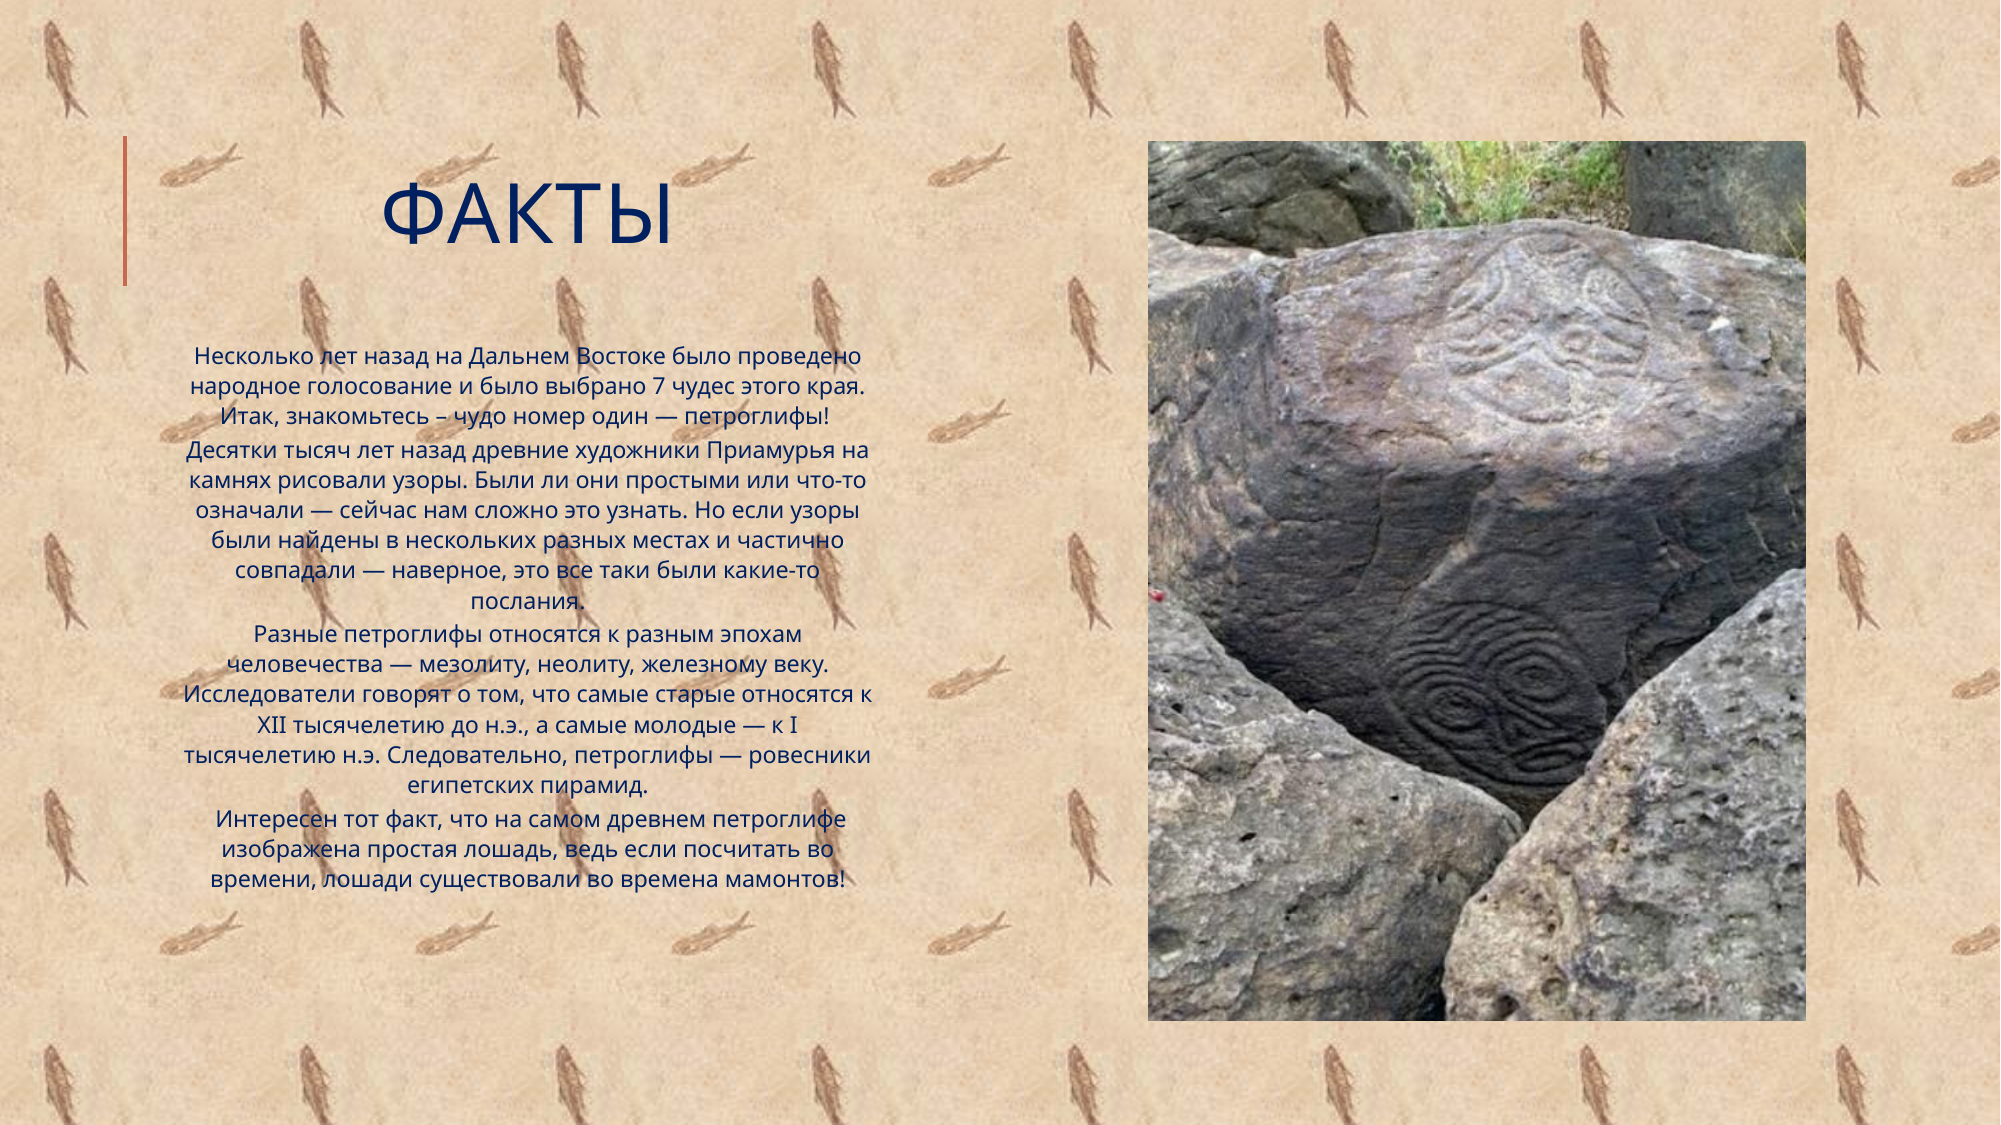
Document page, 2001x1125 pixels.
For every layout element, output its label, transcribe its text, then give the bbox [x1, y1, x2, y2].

title Факты [168, 77, 888, 331]
list Несколько лет назад на Дальнем Востоке было проведено народное голосование и было выбрано 7 чудес этого края. Итак, знакомьтесь – чудо номер один — петроглифы! Десятки тысяч лет назад древние художники Приамурья на камнях рисовали узоры. Были ли они простыми или что-то означали — сейчас нам сложно это узнать. Но если узоры были найдены в нескольких разных местах и частично совпадали — наверное, это все таки были какие-то послания. Разные петроглифы относятся к разным эпохам человечества — мезолиту, неолиту, железному веку. Исследователи говорят о том, что самые старые относятся к XII тысячелетию до н.э., а самые молодые — к I тысячелетию н.э. Следовательно, петроглифы — ровесники египетских пирамид. Интересен тот факт, что на самом древнем петроглифе изображена простая лошадь, ведь если посчитать во времени, лошади существовали во времена мамонтов! [168, 331, 888, 949]
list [1144, 140, 1807, 1021]
